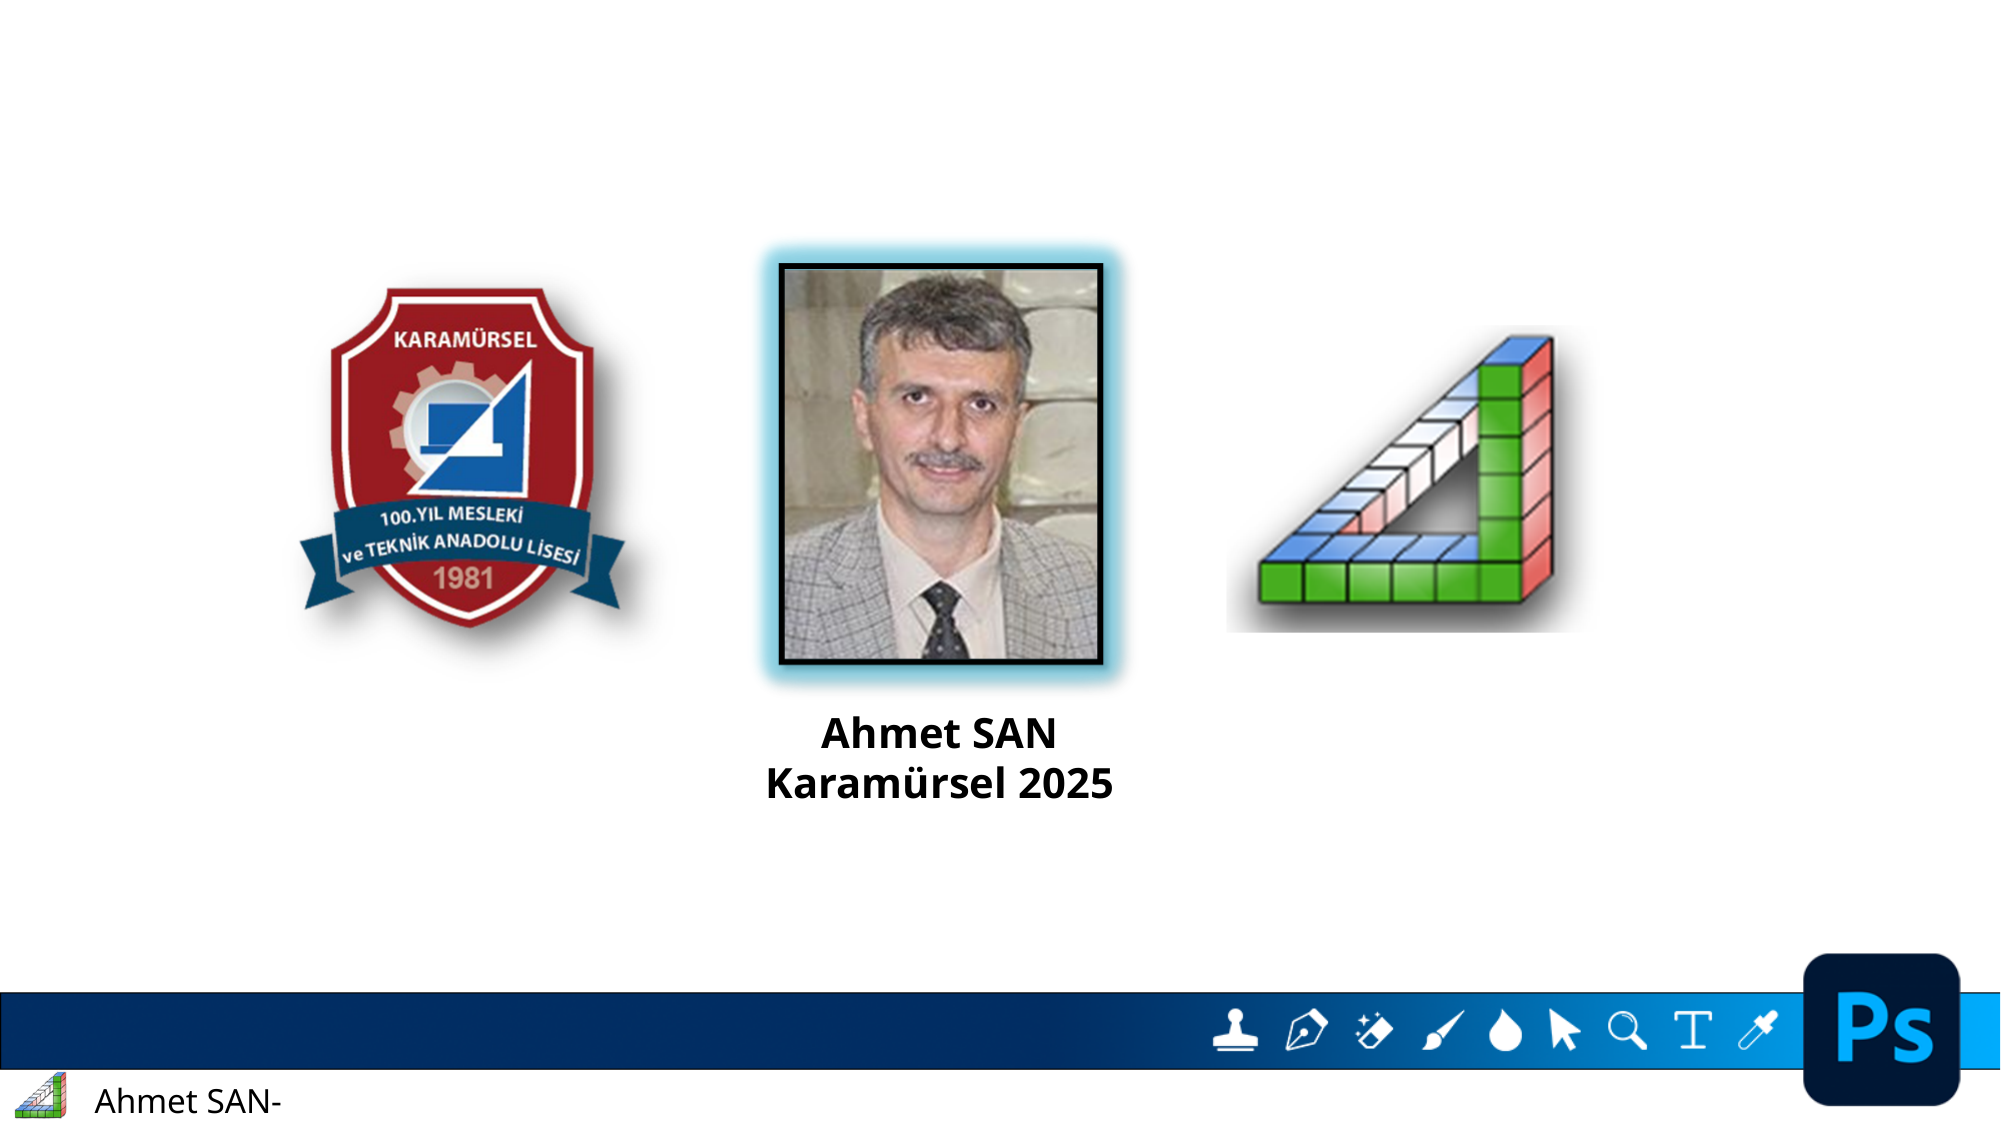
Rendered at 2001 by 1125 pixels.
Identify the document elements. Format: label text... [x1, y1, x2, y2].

text_box Ahmet SAN-Karamürsel [79, 1072, 466, 1125]
picture [0, 0, 2001, 1125]
